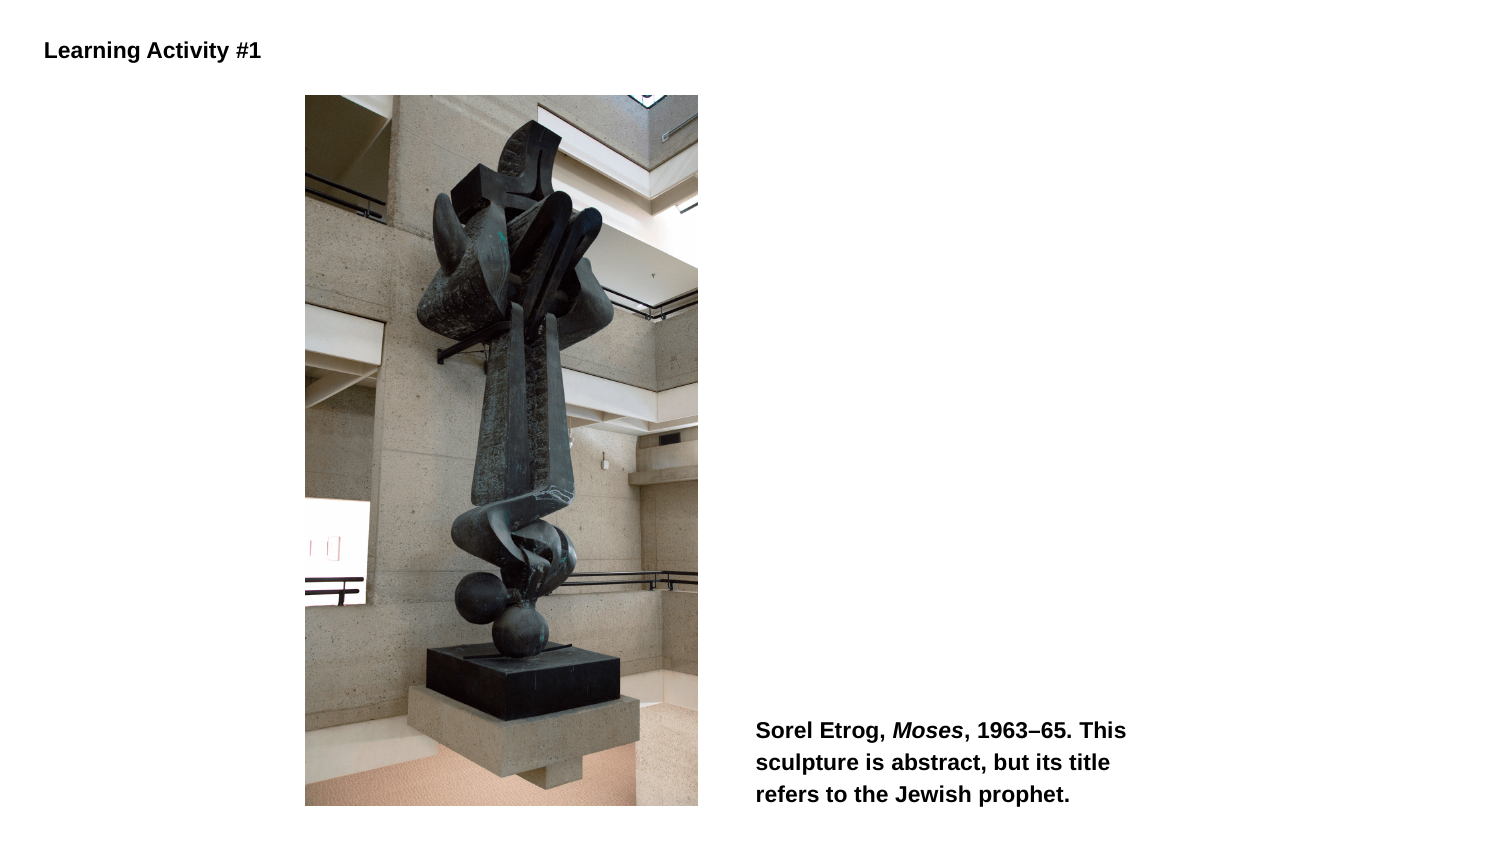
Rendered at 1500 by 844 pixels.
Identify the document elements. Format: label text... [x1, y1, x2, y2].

text_box Learning Activity #1 [28, 16, 453, 227]
text_box Sorel Etrog, Moses, 1963–65. This sculpture is abstract, but its title refers to the Jewish prophet. [740, 697, 1191, 844]
picture [305, 95, 699, 806]
